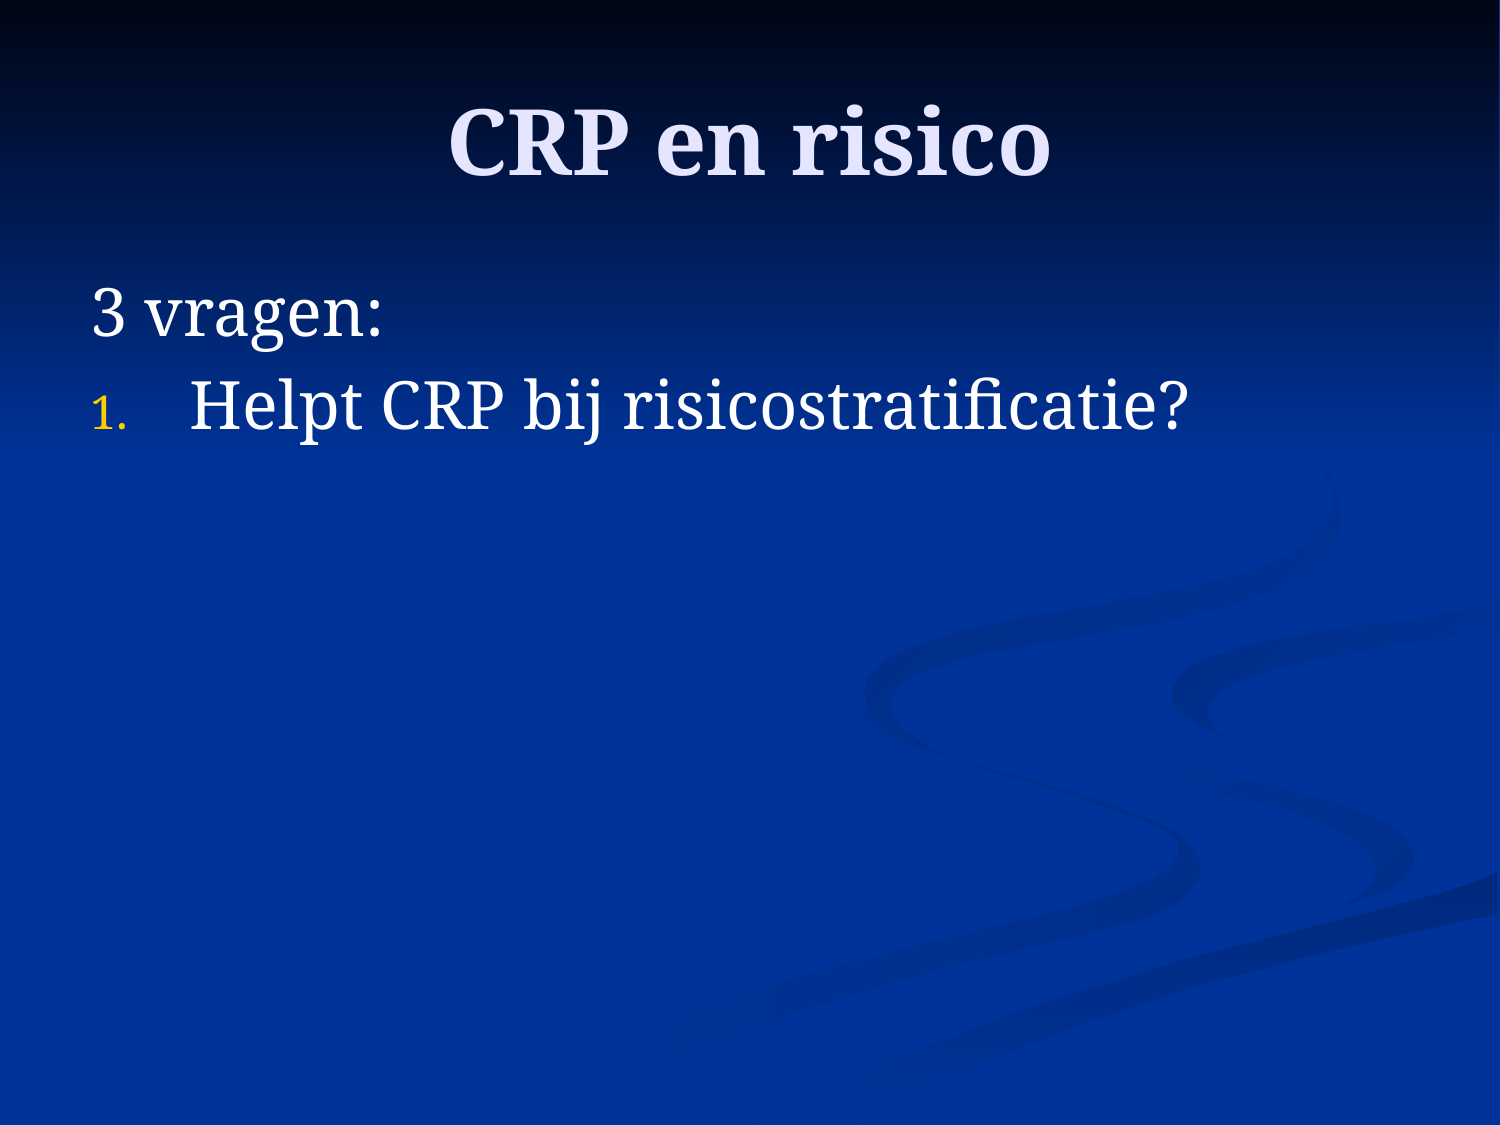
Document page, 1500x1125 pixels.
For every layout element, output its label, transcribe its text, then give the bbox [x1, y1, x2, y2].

title CRP en risico [75, 45, 1425, 233]
list 3 vragen: Helpt CRP bij risicostratificatie? [75, 262, 1270, 1005]
